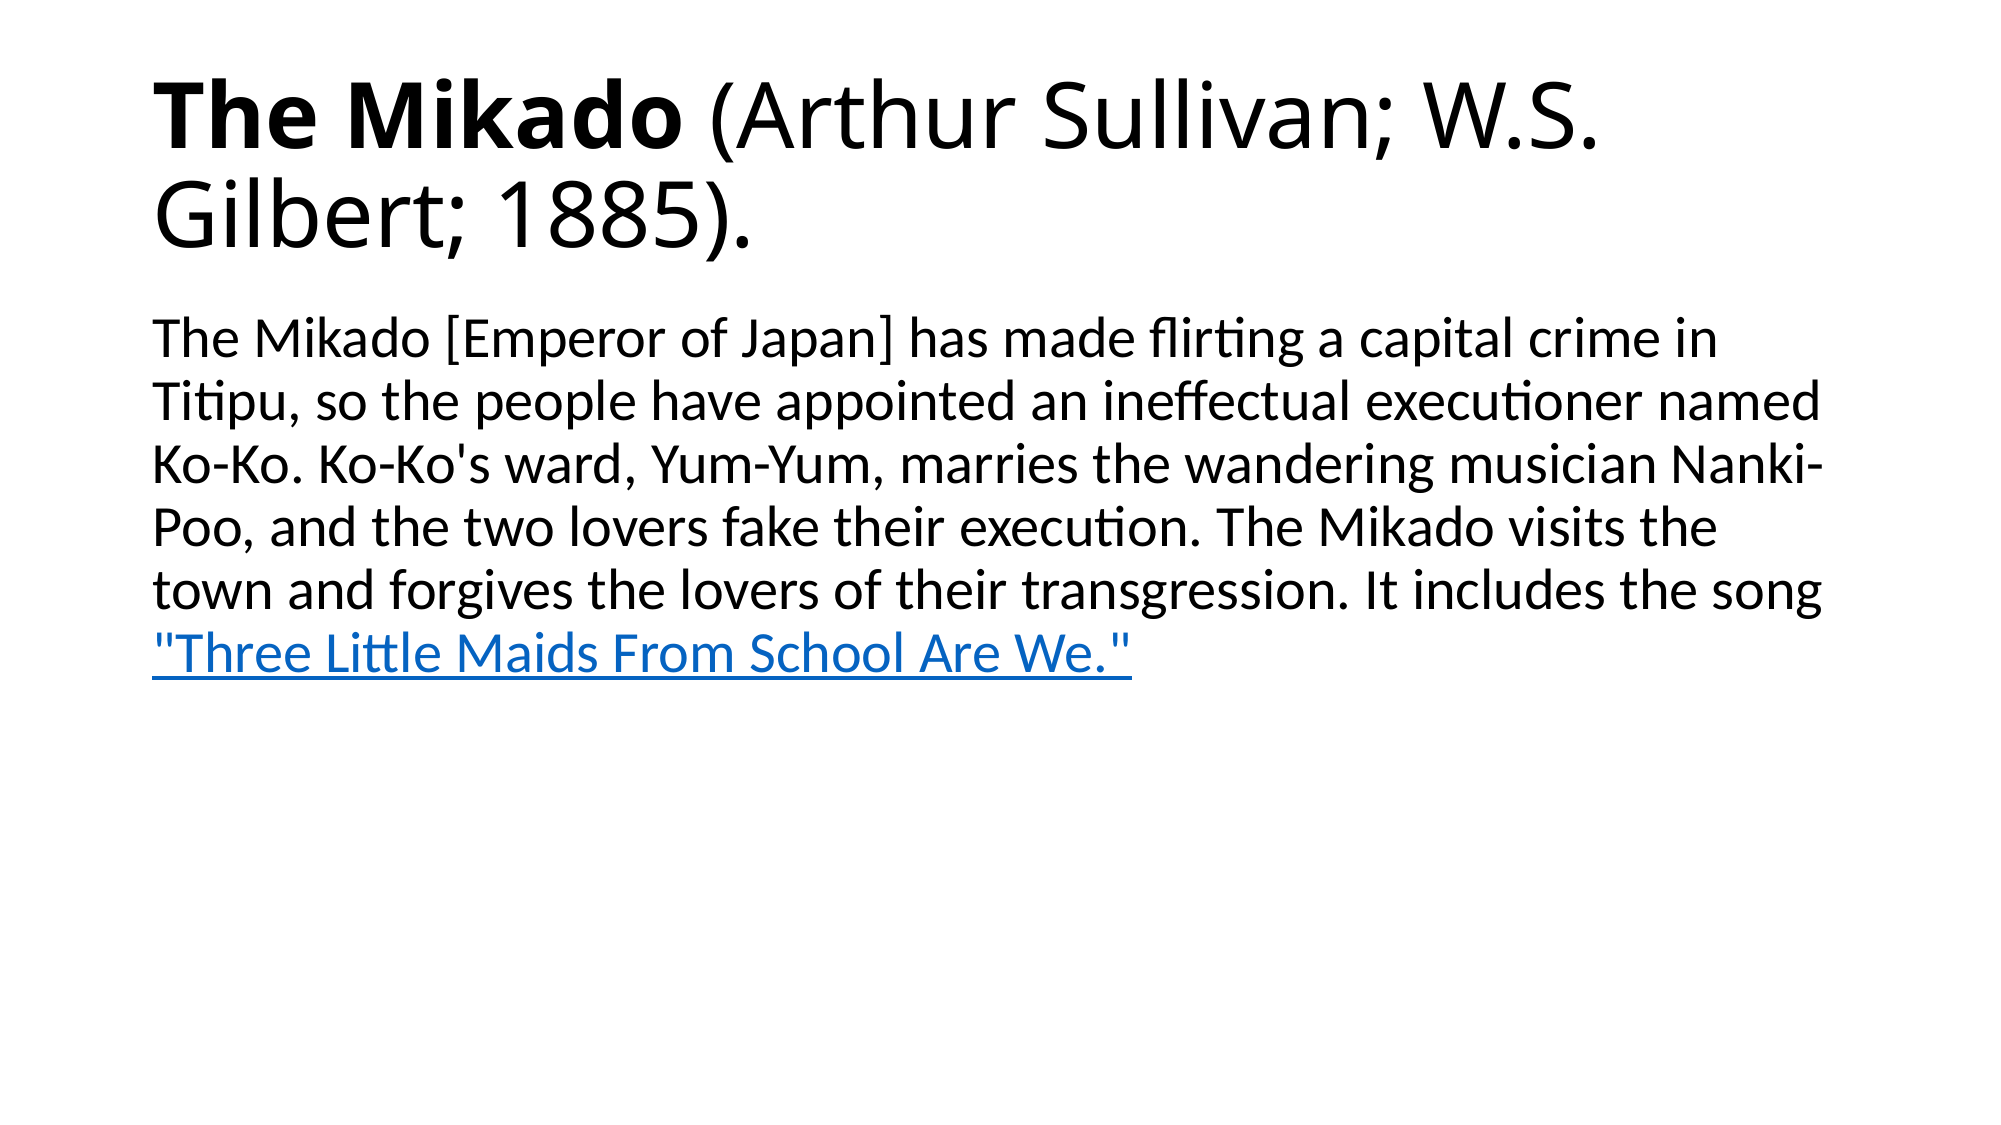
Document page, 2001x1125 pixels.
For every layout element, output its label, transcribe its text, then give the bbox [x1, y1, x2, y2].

list The Mikado [Emperor of Japan] has made flirting a capital crime in Titipu, so the people have appointed an ineffectual executioner named Ko-Ko. Ko-Ko's ward, Yum-Yum, marries the wandering musician Nanki-Poo, and the two lovers fake their execution. The Mikado visits the town and forgives the lovers of their transgression. It includes the song "Three Little Maids From School Are We." [137, 299, 1863, 1014]
title The Mikado (Arthur Sullivan; W.S. Gilbert; 1885). [137, 59, 1863, 278]
